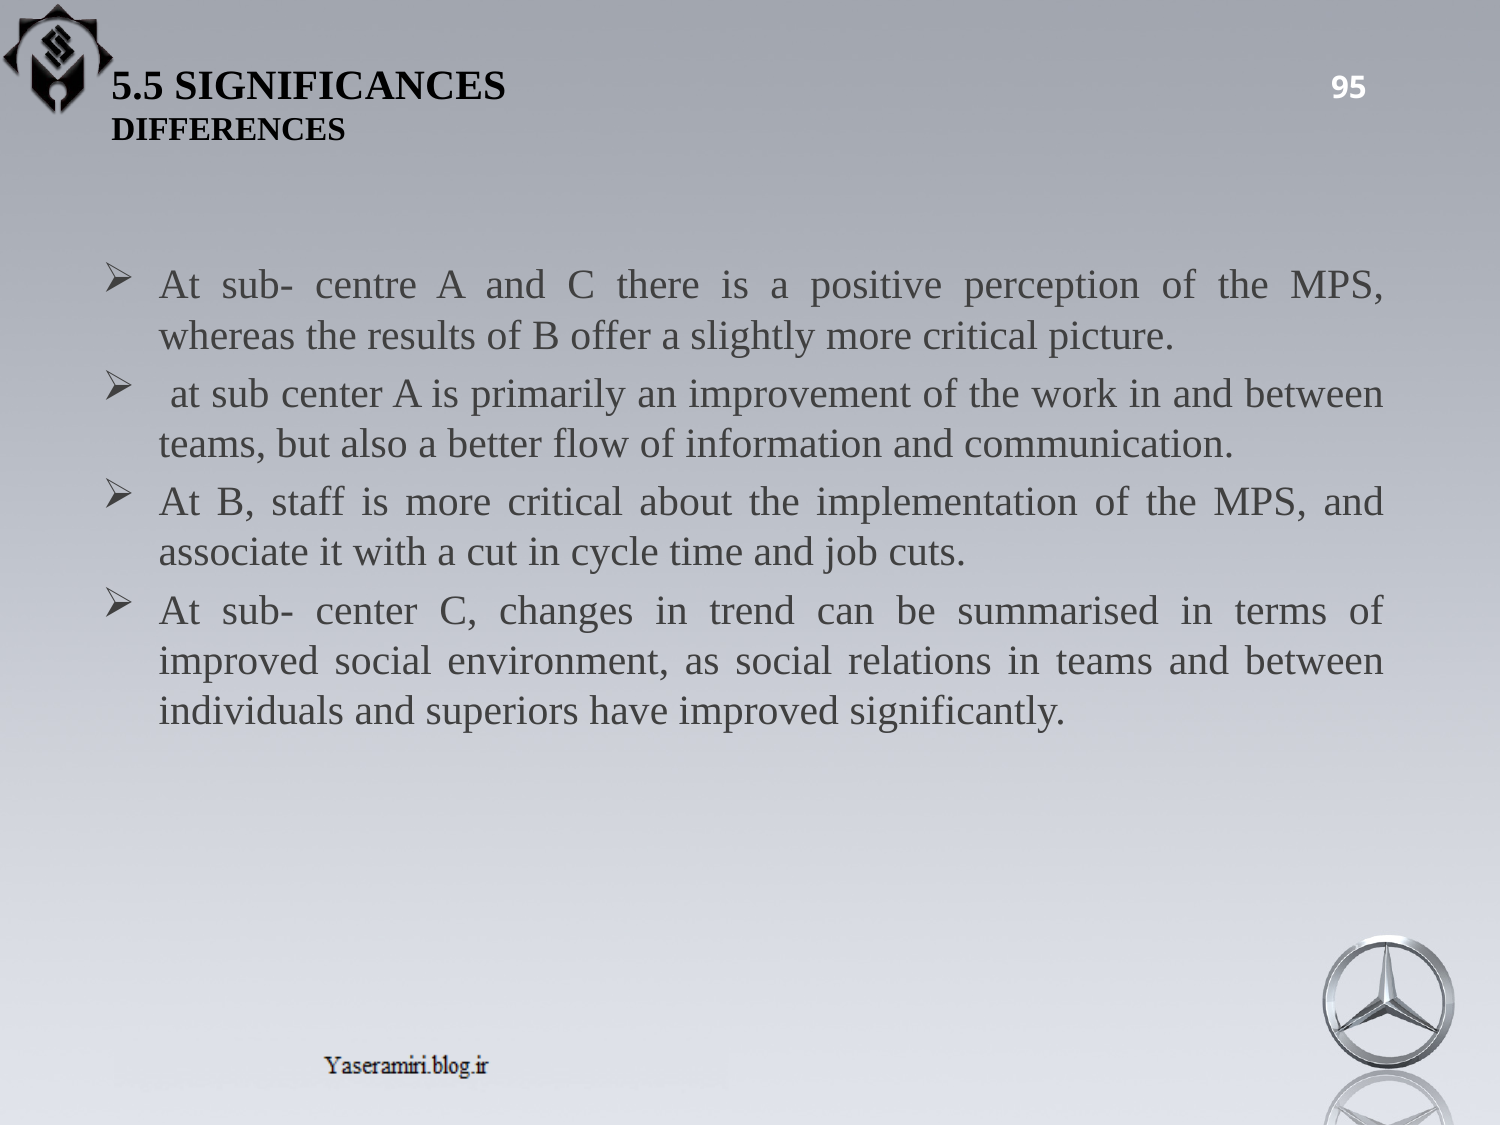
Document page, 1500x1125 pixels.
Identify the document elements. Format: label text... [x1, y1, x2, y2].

picture [0, 0, 1500, 1125]
list At sub- centre A and C there is a positive perception of the MPS, whereas the results of B offer a slightly more critical picture. at sub center A is primarily an improvement of the work in and between teams, but also a better flow of information and communication. At B, staff is more critical about the implementation of the MPS, and associate it with a cut in cycle time and job cuts. At sub- center C, changes in trend can be summarised in terms of improved social environment, as social relations in teams and between individuals and superiors have improved significantly. [87, 249, 1400, 900]
title 5.5 Significances differences [96, 56, 1335, 149]
